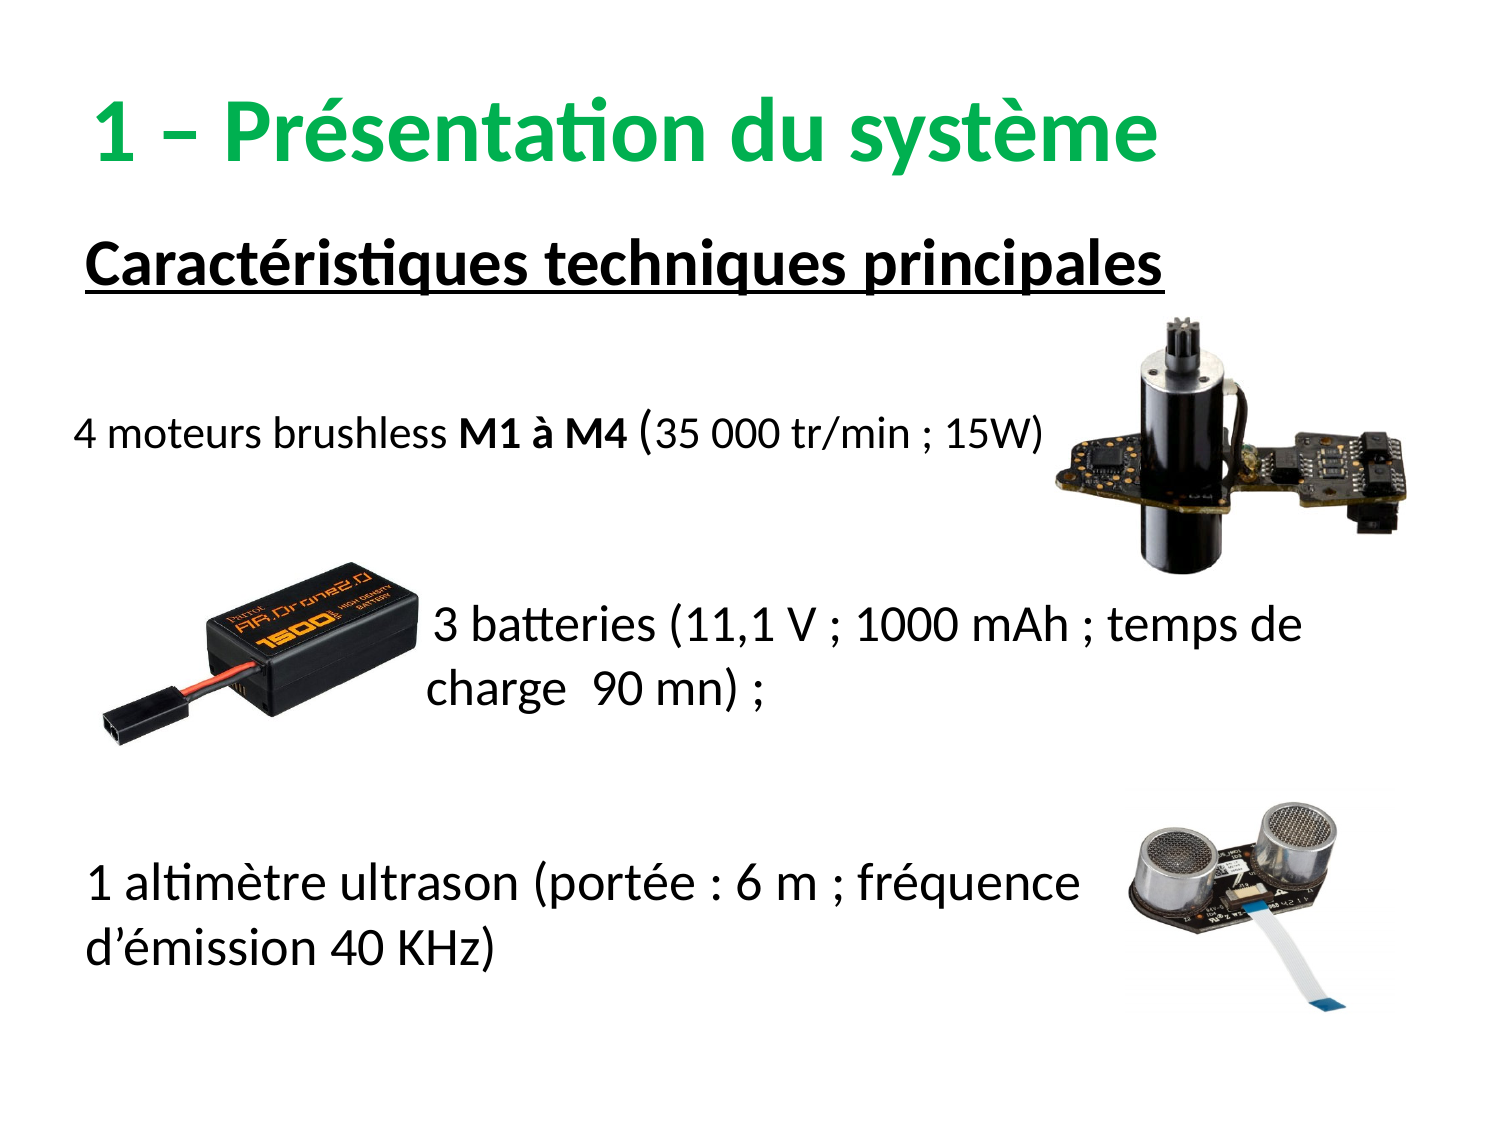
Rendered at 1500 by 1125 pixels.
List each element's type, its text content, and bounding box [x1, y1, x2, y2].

title 1 – Présentation du système [75, 45, 1425, 233]
picture [1054, 316, 1407, 575]
text_box 4 moteurs brushless M1 à M4 (35 000 tr/min ; 15W) ; 3 batteries (11,1 V ; 1000 mAh ; temps de charge 90 mn) ; 1 altimètre ultrason (portée : 6 m ; fréquence d’émission 40 KHz) [58, 386, 1395, 984]
picture [1124, 773, 1395, 1020]
picture [93, 562, 424, 747]
list Caractéristiques techniques principales [70, 210, 1421, 954]
